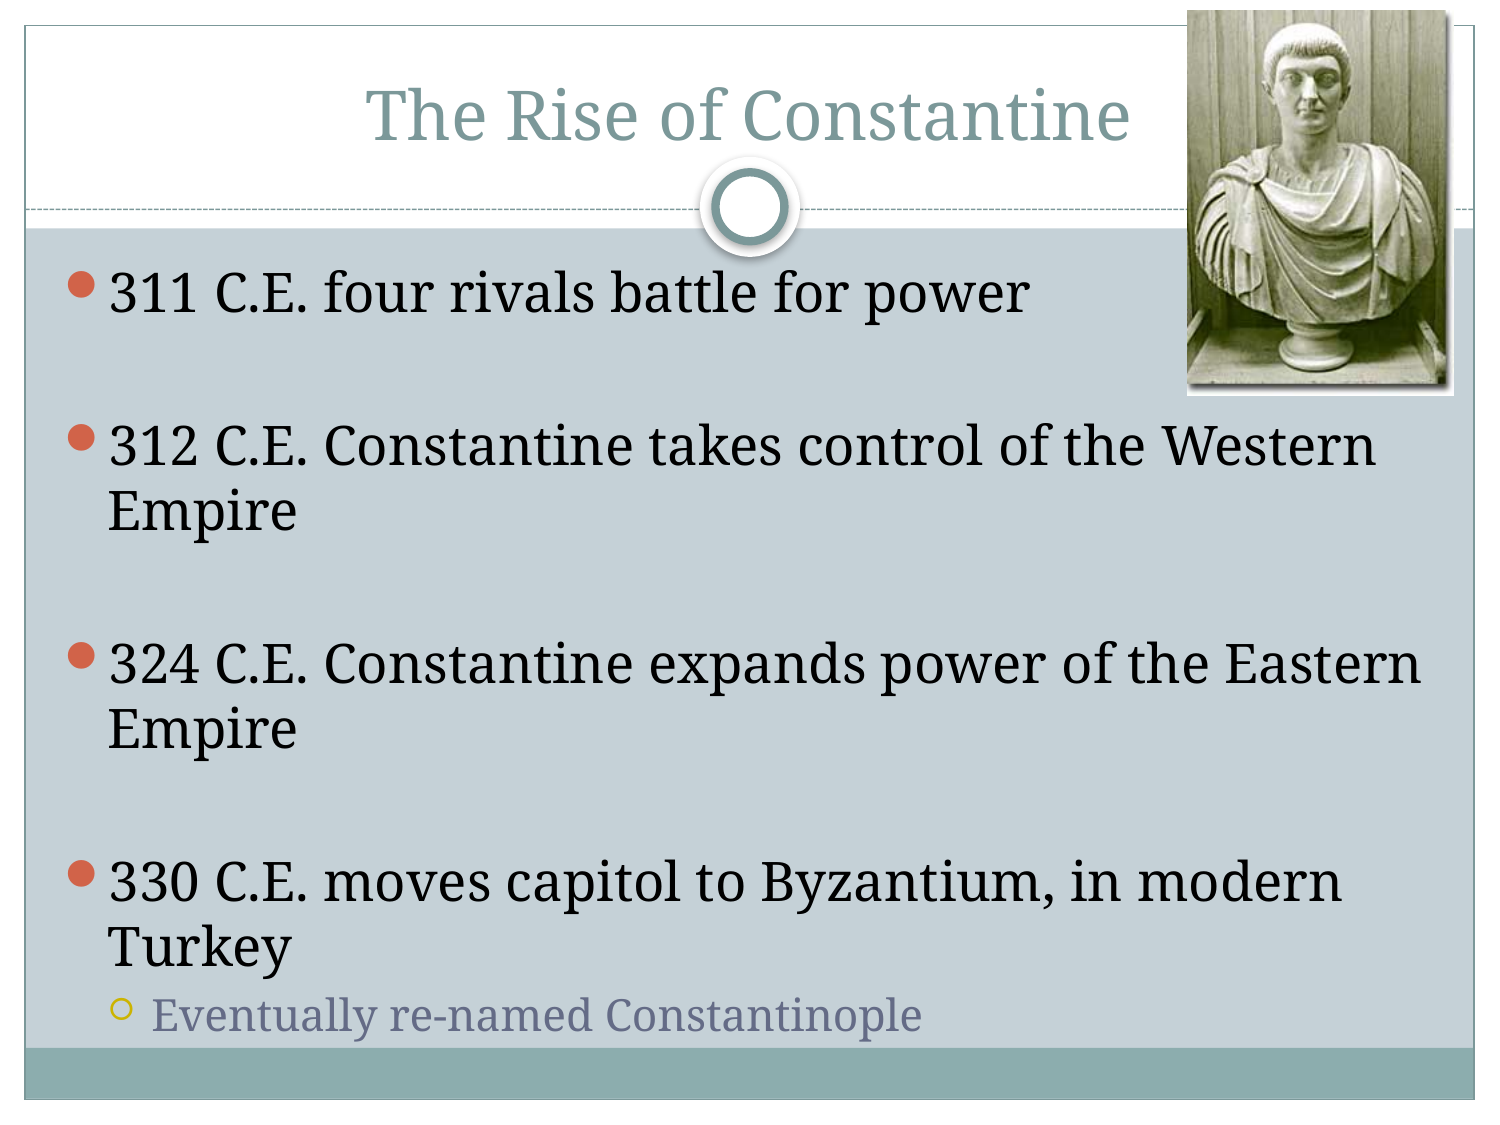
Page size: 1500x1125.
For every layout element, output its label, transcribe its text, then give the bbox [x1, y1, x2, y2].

list 311 C.E. four rivals battle for power 312 C.E. Constantine takes control of the Western Empire 324 C.E. Constantine expands power of the Eastern Empire 330 C.E. moves capitol to Byzantium, in modern Turkey Eventually re-named Constantinople [49, 250, 1445, 1050]
picture [1187, 10, 1454, 396]
title The Rise of Constantine [49, 37, 1180, 162]
